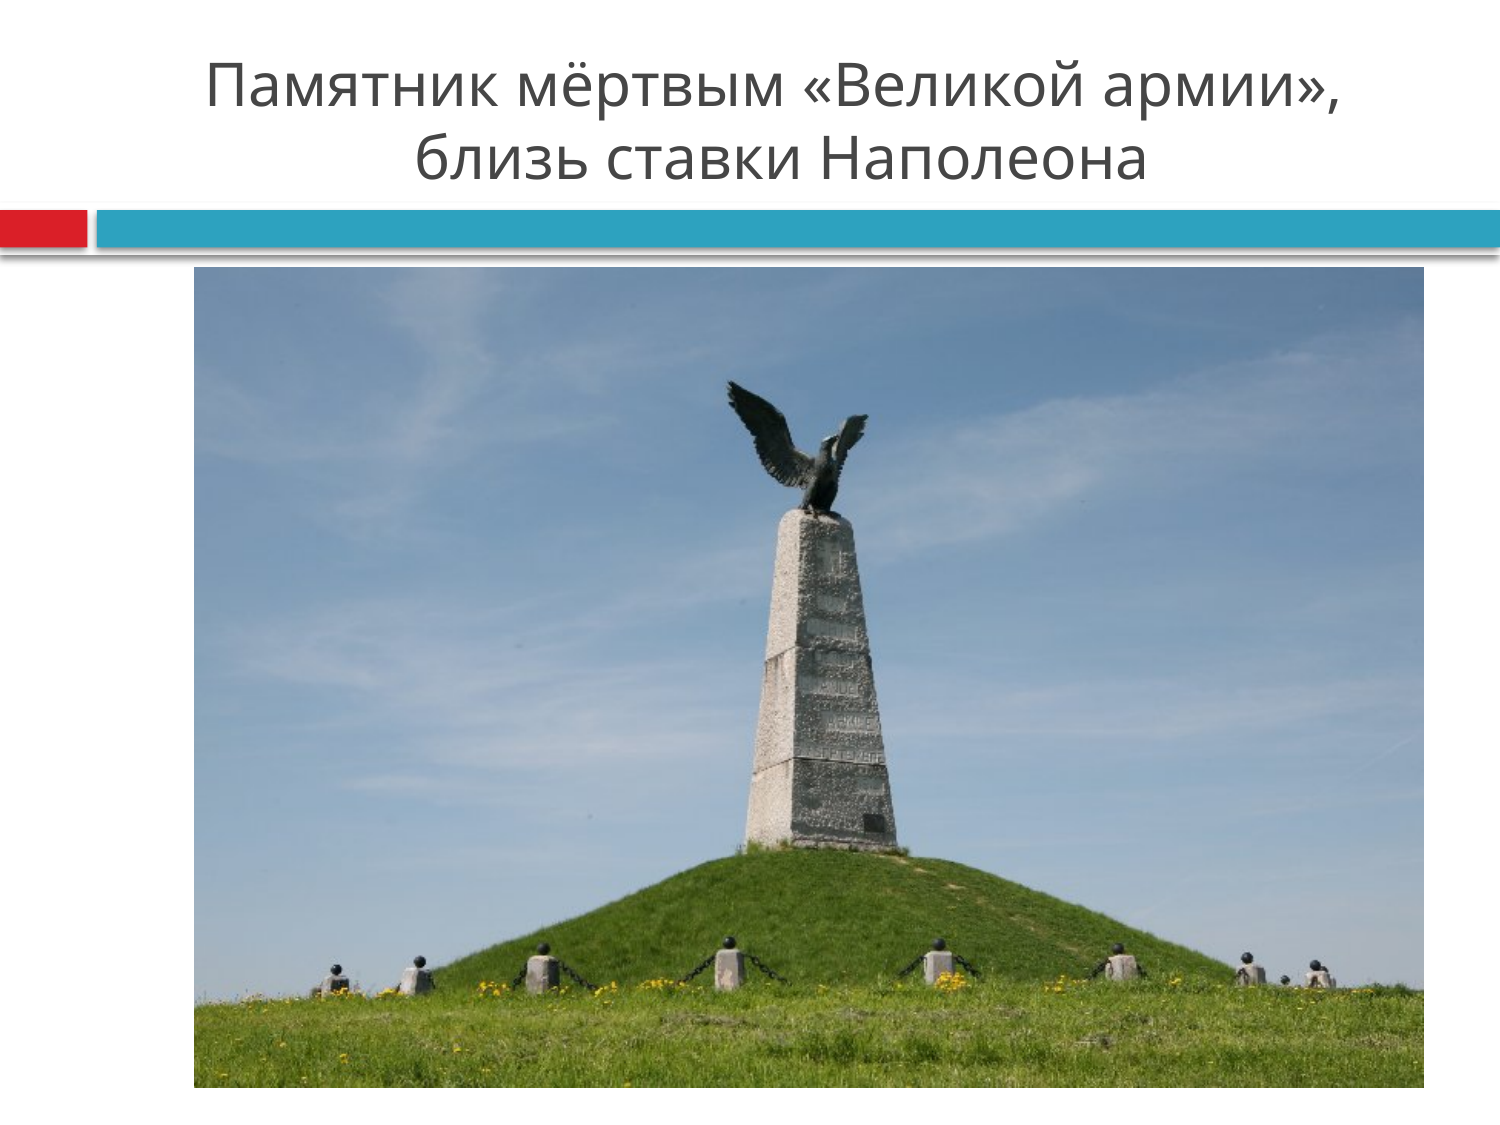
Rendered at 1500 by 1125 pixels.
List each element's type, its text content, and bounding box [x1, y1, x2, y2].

title Памятник мёртвым «Великой армии», близь ставки Наполеона [0, 37, 1500, 200]
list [194, 266, 1424, 1088]
